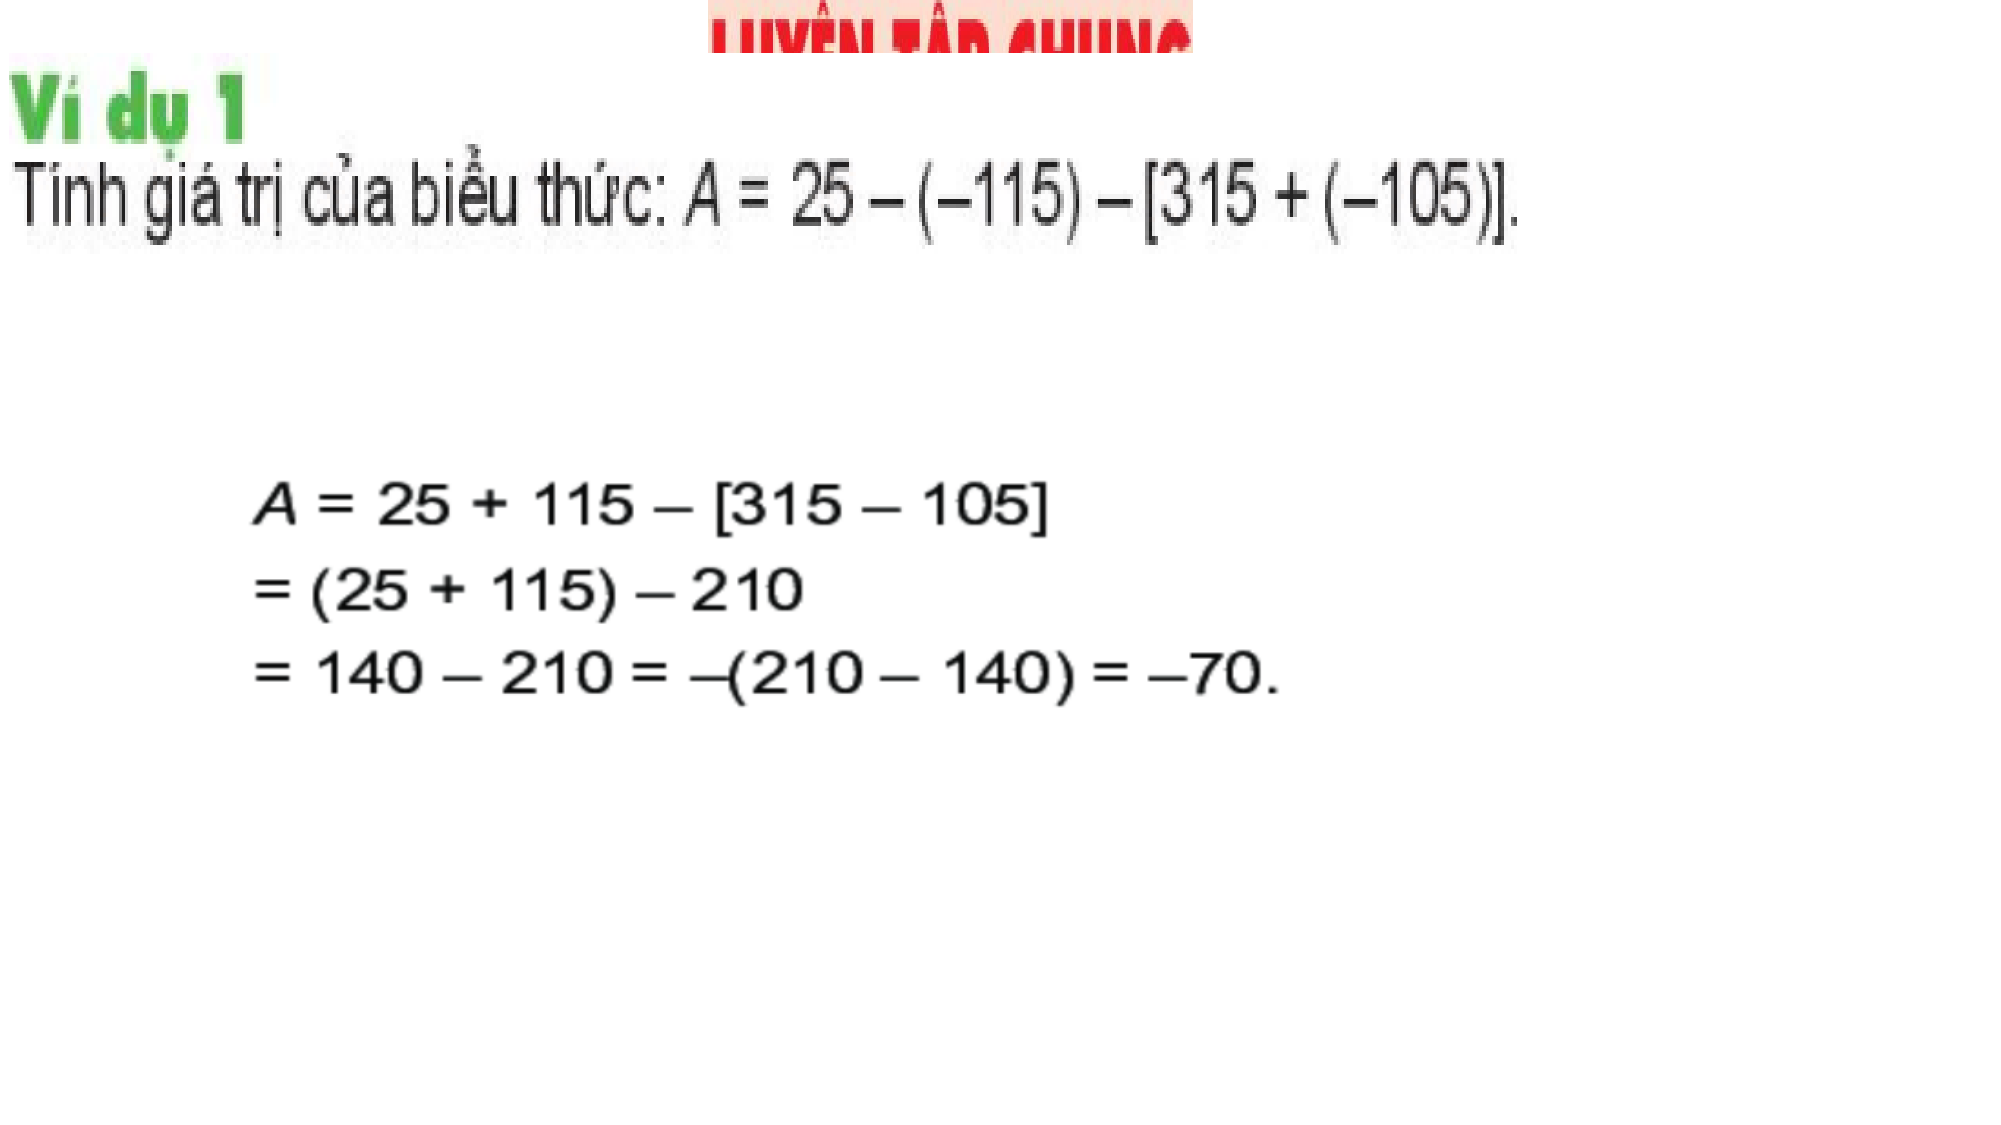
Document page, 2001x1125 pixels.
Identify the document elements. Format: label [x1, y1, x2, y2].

picture [211, 473, 1314, 726]
picture [9, 0, 1528, 259]
